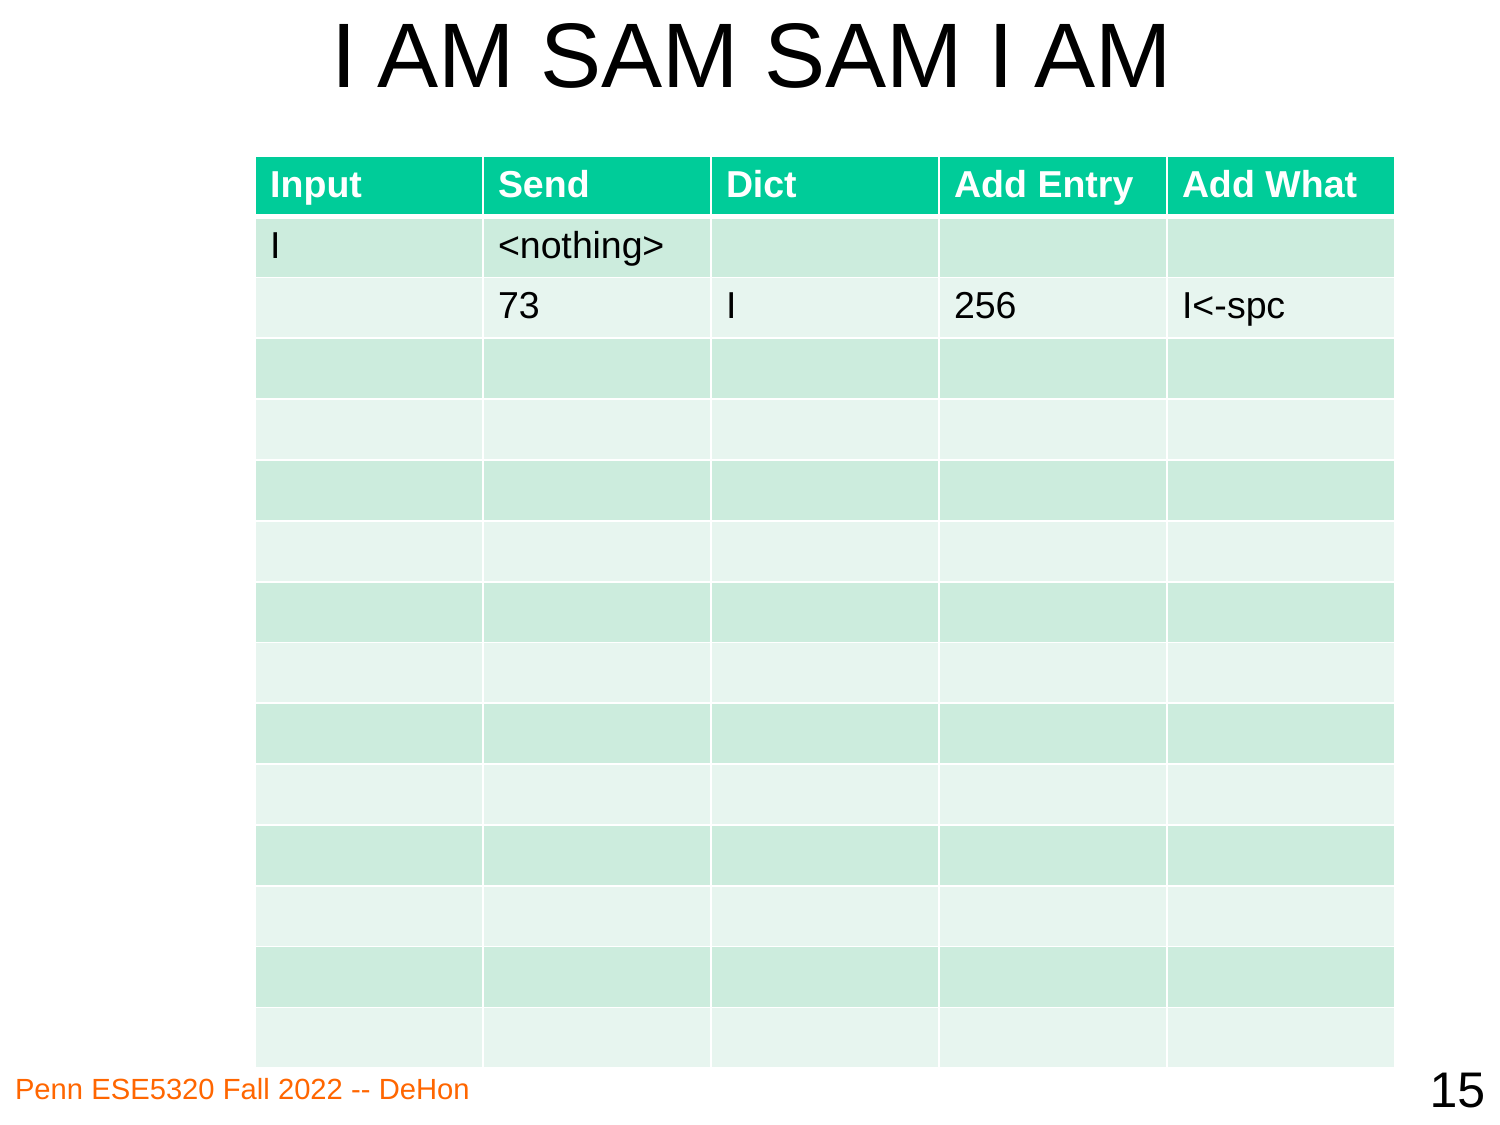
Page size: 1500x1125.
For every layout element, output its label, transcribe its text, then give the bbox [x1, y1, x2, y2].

table_cell I [712, 278, 938, 337]
table_cell [256, 1008, 482, 1067]
table_cell [940, 947, 1166, 1007]
table_cell [712, 887, 938, 946]
table_cell [484, 461, 710, 520]
table_cell [940, 765, 1166, 824]
table_cell [484, 887, 710, 946]
table_cell [940, 704, 1166, 763]
table_cell [484, 1008, 710, 1067]
table_cell [256, 947, 482, 1007]
table_cell [1168, 765, 1394, 824]
table_cell [256, 765, 482, 824]
table_cell [712, 643, 938, 702]
table_cell [940, 339, 1166, 398]
table_cell [940, 643, 1166, 702]
table_cell [256, 643, 482, 702]
table_cell [712, 765, 938, 824]
table_cell [1168, 583, 1394, 642]
table_cell [940, 522, 1166, 581]
table_cell [256, 522, 482, 581]
table_cell [256, 339, 482, 398]
table_cell I [256, 219, 482, 277]
table_cell [712, 1008, 938, 1067]
table_cell [256, 887, 482, 946]
table_cell [940, 583, 1166, 642]
table_cell [256, 400, 482, 459]
table_cell [712, 522, 938, 581]
table_cell [1168, 219, 1394, 277]
table_cell [1168, 643, 1394, 702]
table_header Send [484, 157, 710, 214]
table_cell [484, 583, 710, 642]
table_cell [256, 704, 482, 763]
table_cell [940, 826, 1166, 885]
table_cell [484, 400, 710, 459]
table_cell [1168, 400, 1394, 459]
table_cell [712, 219, 938, 277]
table_cell [1168, 704, 1394, 763]
table_cell [1168, 947, 1394, 1007]
table_cell [484, 704, 710, 763]
table_cell [940, 887, 1166, 946]
table_cell [712, 461, 938, 520]
table_cell [1168, 887, 1394, 946]
table_cell [712, 583, 938, 642]
slide_number 15 [1187, 1049, 1500, 1125]
table_cell [484, 947, 710, 1007]
table_cell [712, 947, 938, 1007]
table_cell [1168, 461, 1394, 520]
table_cell 256 [940, 278, 1166, 337]
table_cell [484, 826, 710, 885]
table_cell [256, 461, 482, 520]
table_cell [712, 400, 938, 459]
title I AM SAM SAM I AM [114, 12, 1391, 201]
table_cell [940, 400, 1166, 459]
table_cell [1168, 1008, 1394, 1067]
table_cell I<-spc [1168, 278, 1394, 337]
table_cell [940, 219, 1166, 277]
table_cell [484, 643, 710, 702]
table_header Input [256, 157, 482, 214]
table_cell [484, 339, 710, 398]
slide_number Penn ESE5320 Fall 2022 -- DeHon [0, 1062, 576, 1125]
table_cell [484, 522, 710, 581]
table_header Add Entry [940, 157, 1166, 214]
table_cell [1168, 339, 1394, 398]
table_header Dict [712, 157, 938, 214]
table_cell [484, 765, 710, 824]
table_cell [256, 278, 482, 337]
table_cell [940, 1008, 1166, 1067]
table_cell 73 [484, 278, 710, 337]
table_cell [256, 826, 482, 885]
table_cell [1168, 522, 1394, 581]
table_cell [712, 339, 938, 398]
table_header Add What [1168, 157, 1394, 214]
table_cell [940, 461, 1166, 520]
table_cell [712, 704, 938, 763]
table_cell <nothing> [484, 219, 710, 277]
table_cell [712, 826, 938, 885]
table_cell [1168, 826, 1394, 885]
table_cell [256, 583, 482, 642]
